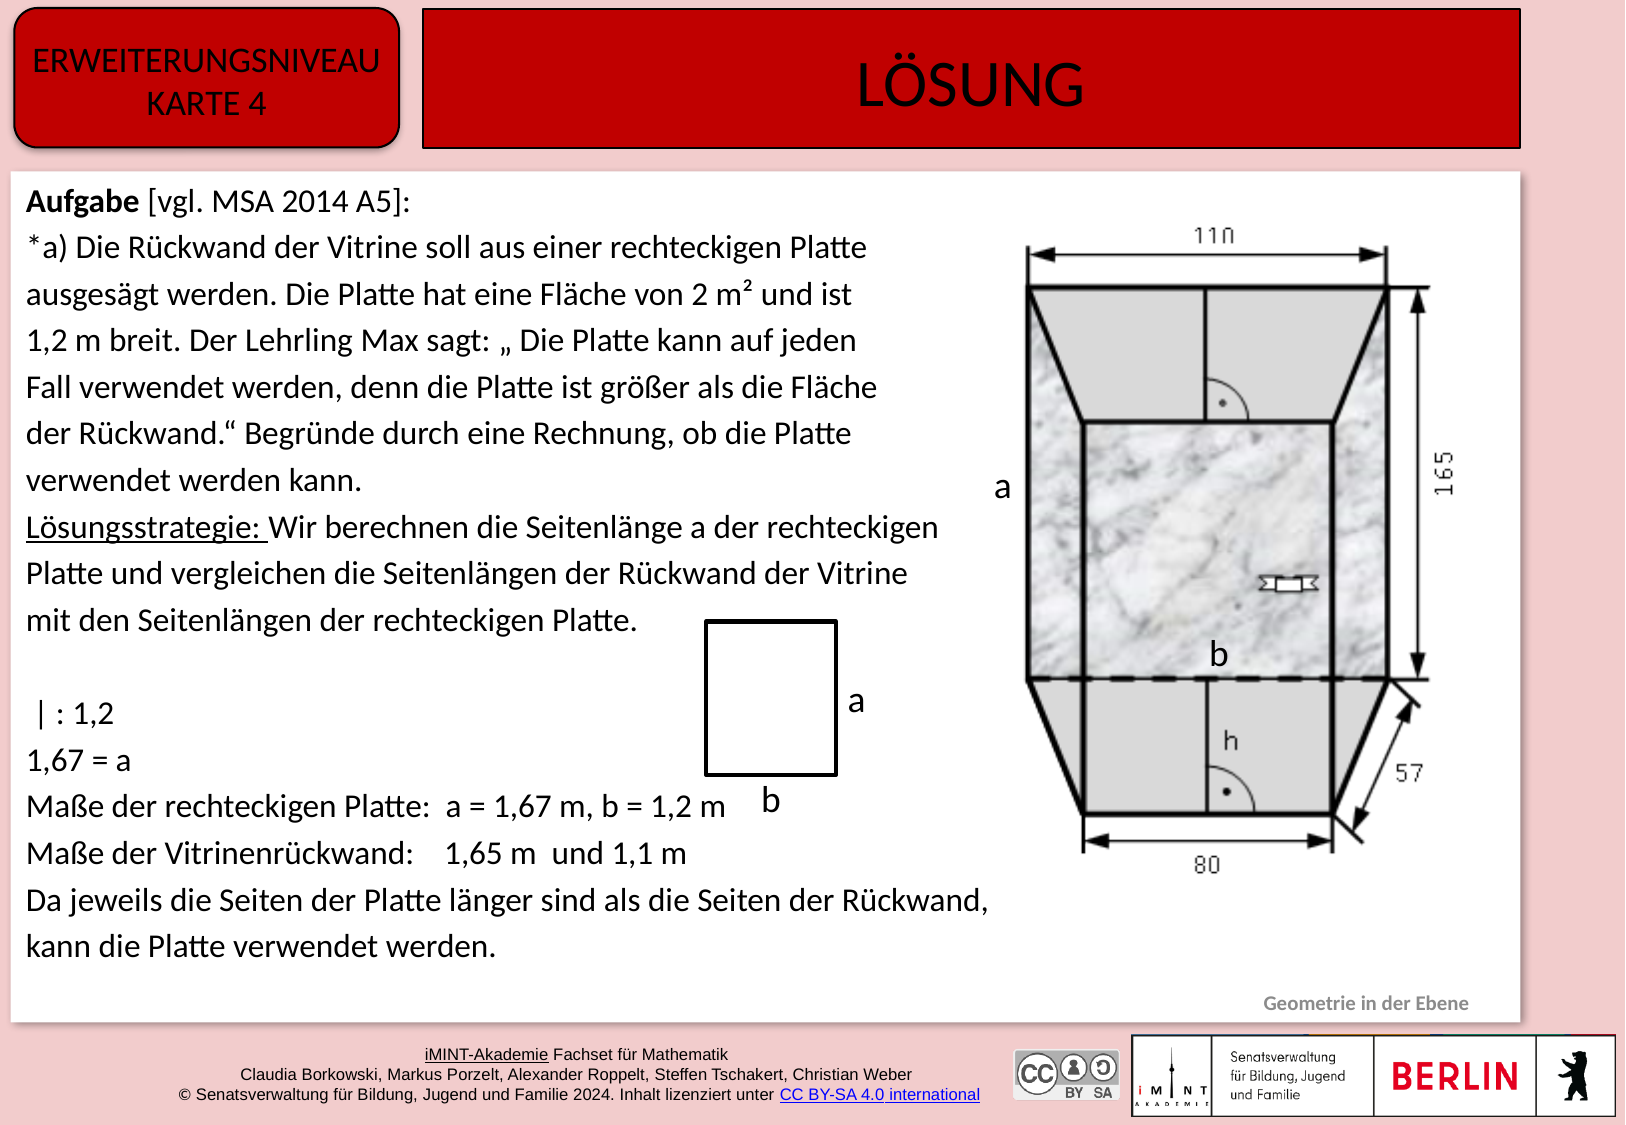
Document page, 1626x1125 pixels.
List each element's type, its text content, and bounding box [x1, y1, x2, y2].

text_box a [979, 453, 1014, 514]
picture [1013, 1048, 1120, 1101]
text_box Erweiterungsniveau Karte 4 [14, 7, 400, 148]
text_box Geometrie in der Ebene [1248, 982, 1625, 1023]
picture [1020, 207, 1479, 897]
picture [1131, 1034, 1616, 1117]
title Lösung [422, 8, 1521, 149]
text_box [704, 619, 838, 777]
text_box a [832, 667, 881, 728]
text_box b [746, 767, 796, 828]
